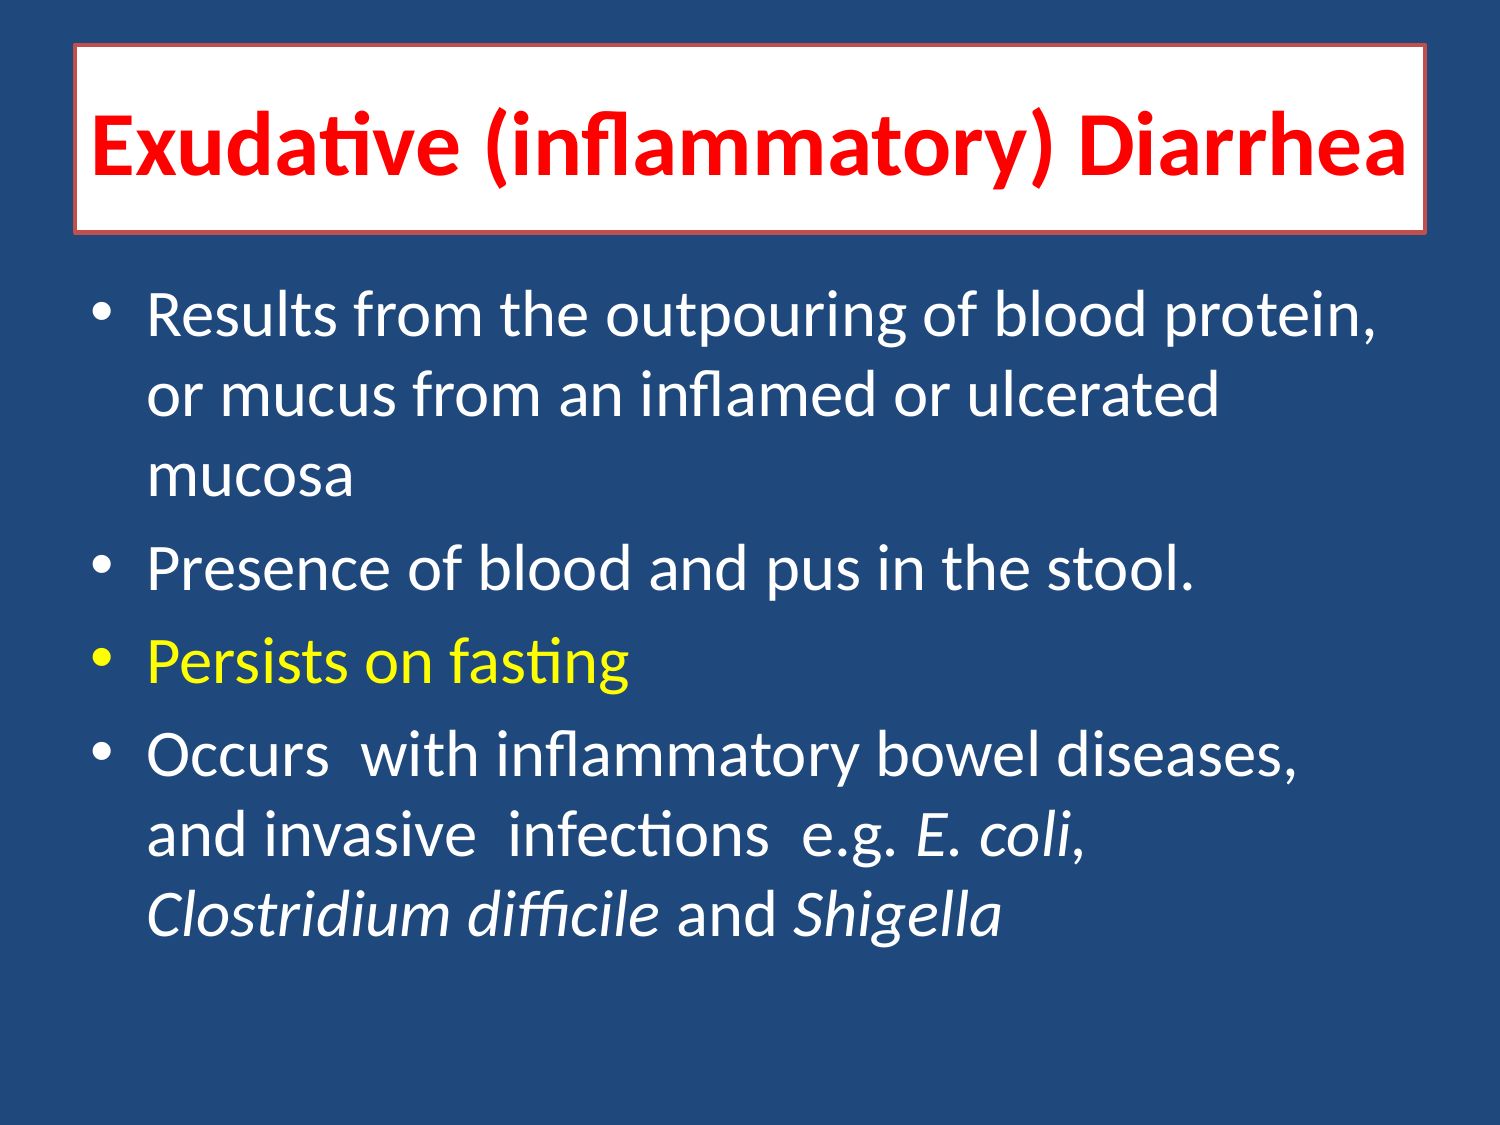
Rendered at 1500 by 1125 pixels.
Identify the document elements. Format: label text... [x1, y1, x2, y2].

list Results from the outpouring of blood protein, or mucus from an inflamed or ulcerated mucosa Presence of blood and pus in the stool. Persists on fasting Occurs with inflammatory bowel diseases, and invasive infections e.g. E. coli, Clostridium difficile and Shigella [75, 262, 1425, 1005]
title Exudative (inflammatory) Diarrhea [73, 43, 1427, 235]
